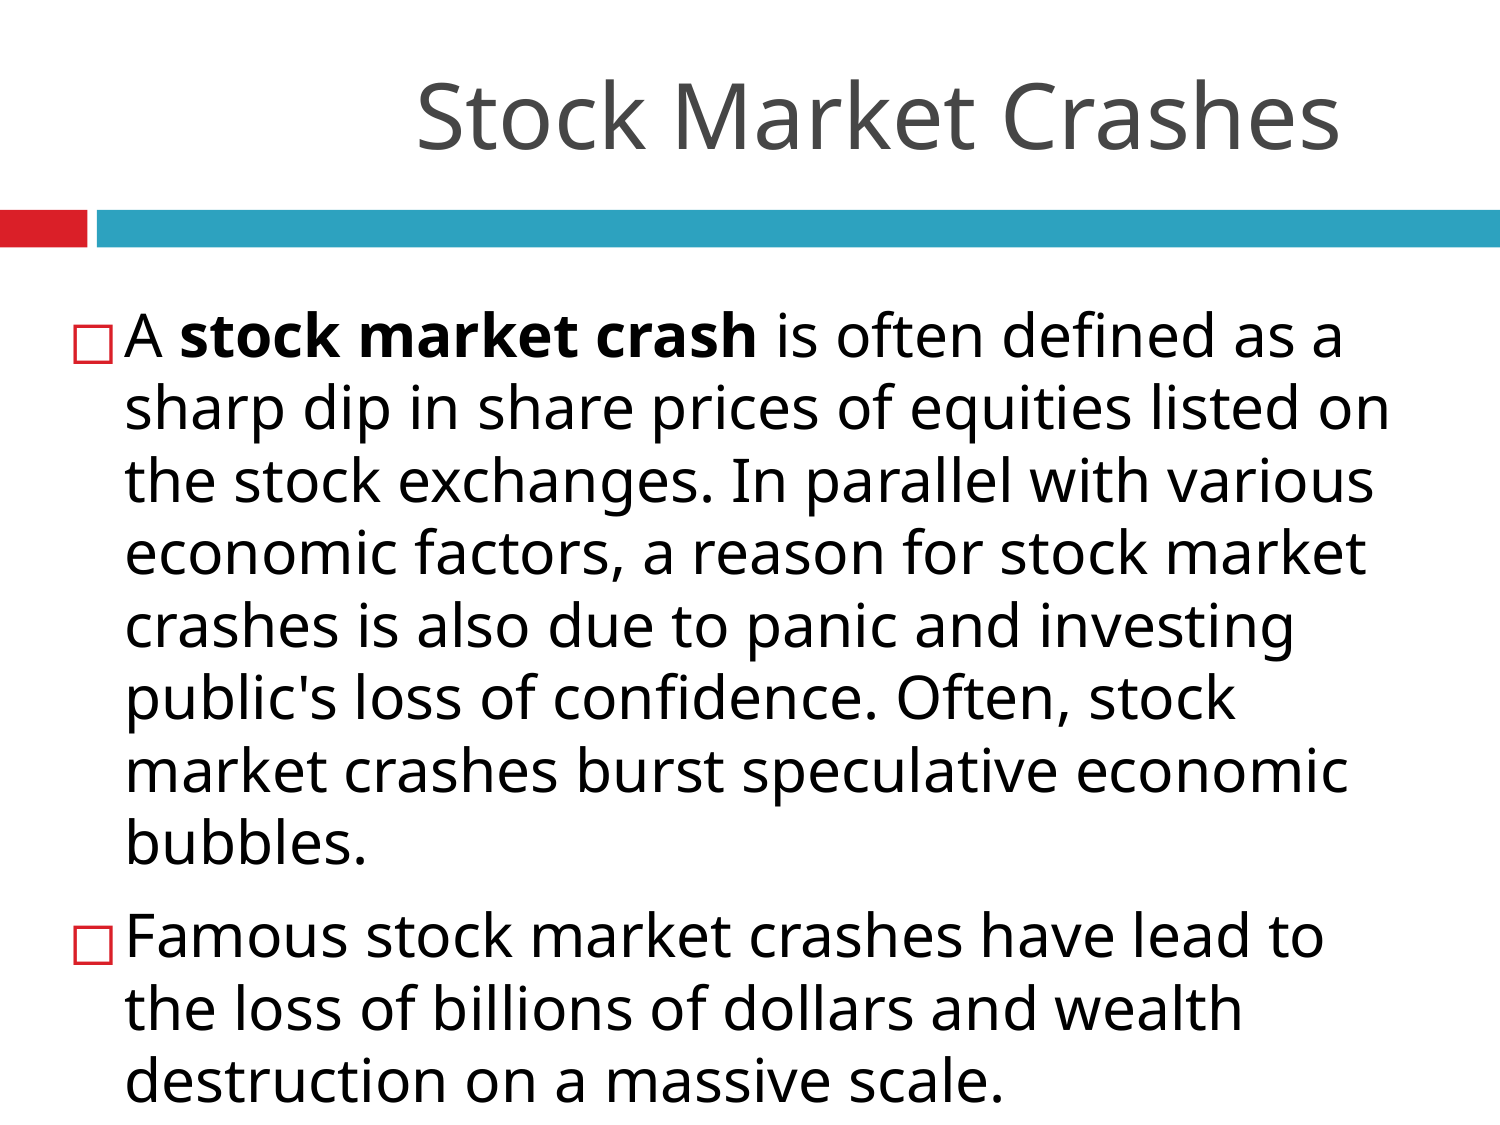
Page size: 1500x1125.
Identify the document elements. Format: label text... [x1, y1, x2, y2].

list A stock market crash is often defined as a sharp dip in share prices of equities listed on the stock exchanges. In parallel with various economic factors, a reason for stock market crashes is also due to panic and investing public's loss of confidence. Often, stock market crashes burst speculative economic bubbles. Famous stock market crashes have lead to the loss of billions of dollars and wealth destruction on a massive scale. [53, 289, 1452, 1094]
title Stock Market Crashes [100, 50, 1438, 267]
